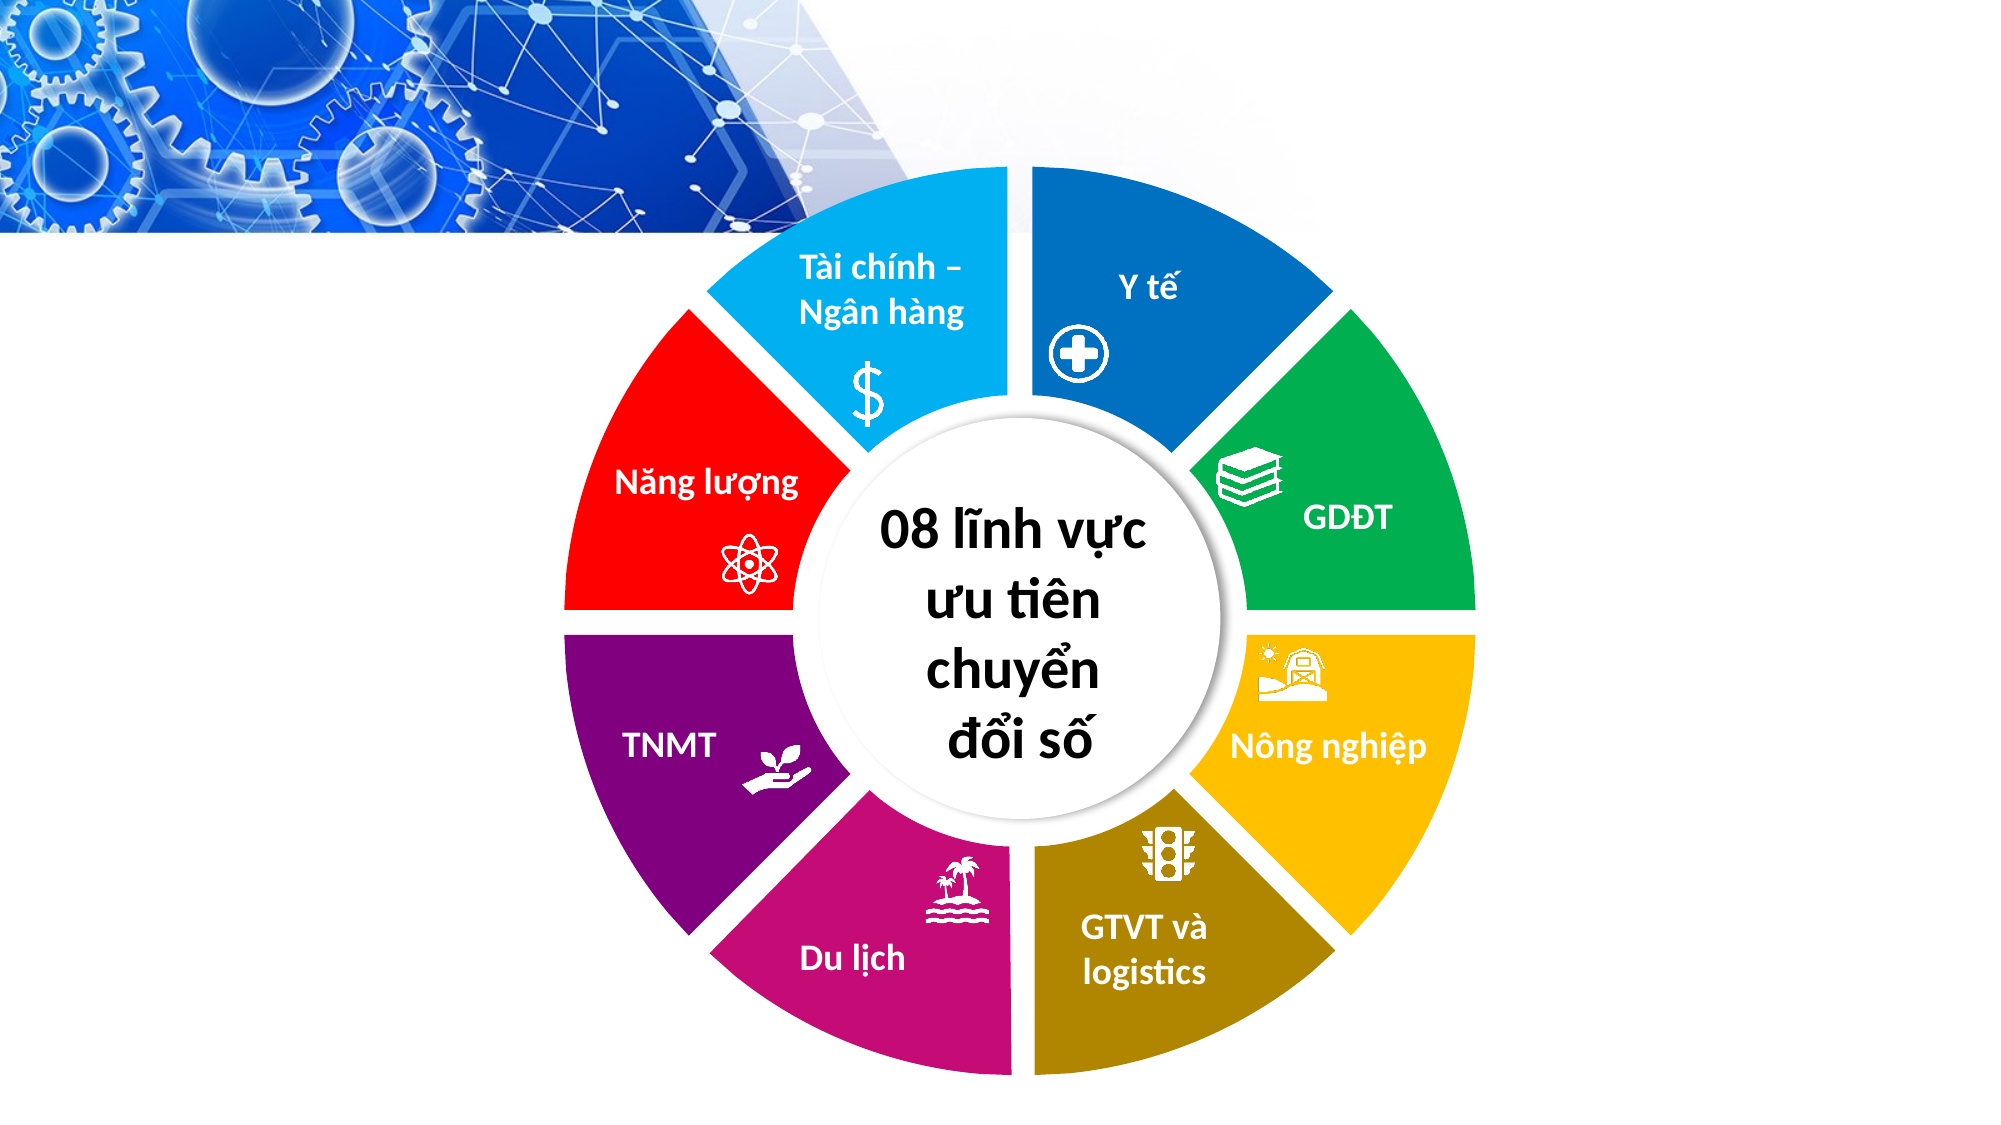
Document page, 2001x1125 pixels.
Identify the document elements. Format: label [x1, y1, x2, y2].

text_box [535, 634, 851, 936]
text_box [1027, 788, 1336, 1076]
text_box [719, 813, 1068, 1100]
text_box [564, 308, 851, 610]
text_box [1032, 166, 1334, 453]
text_box [706, 166, 1016, 453]
text_box [1189, 308, 1522, 610]
text_box [1189, 634, 1476, 936]
picture [0, 0, 2001, 1125]
text_box [808, 417, 1232, 813]
